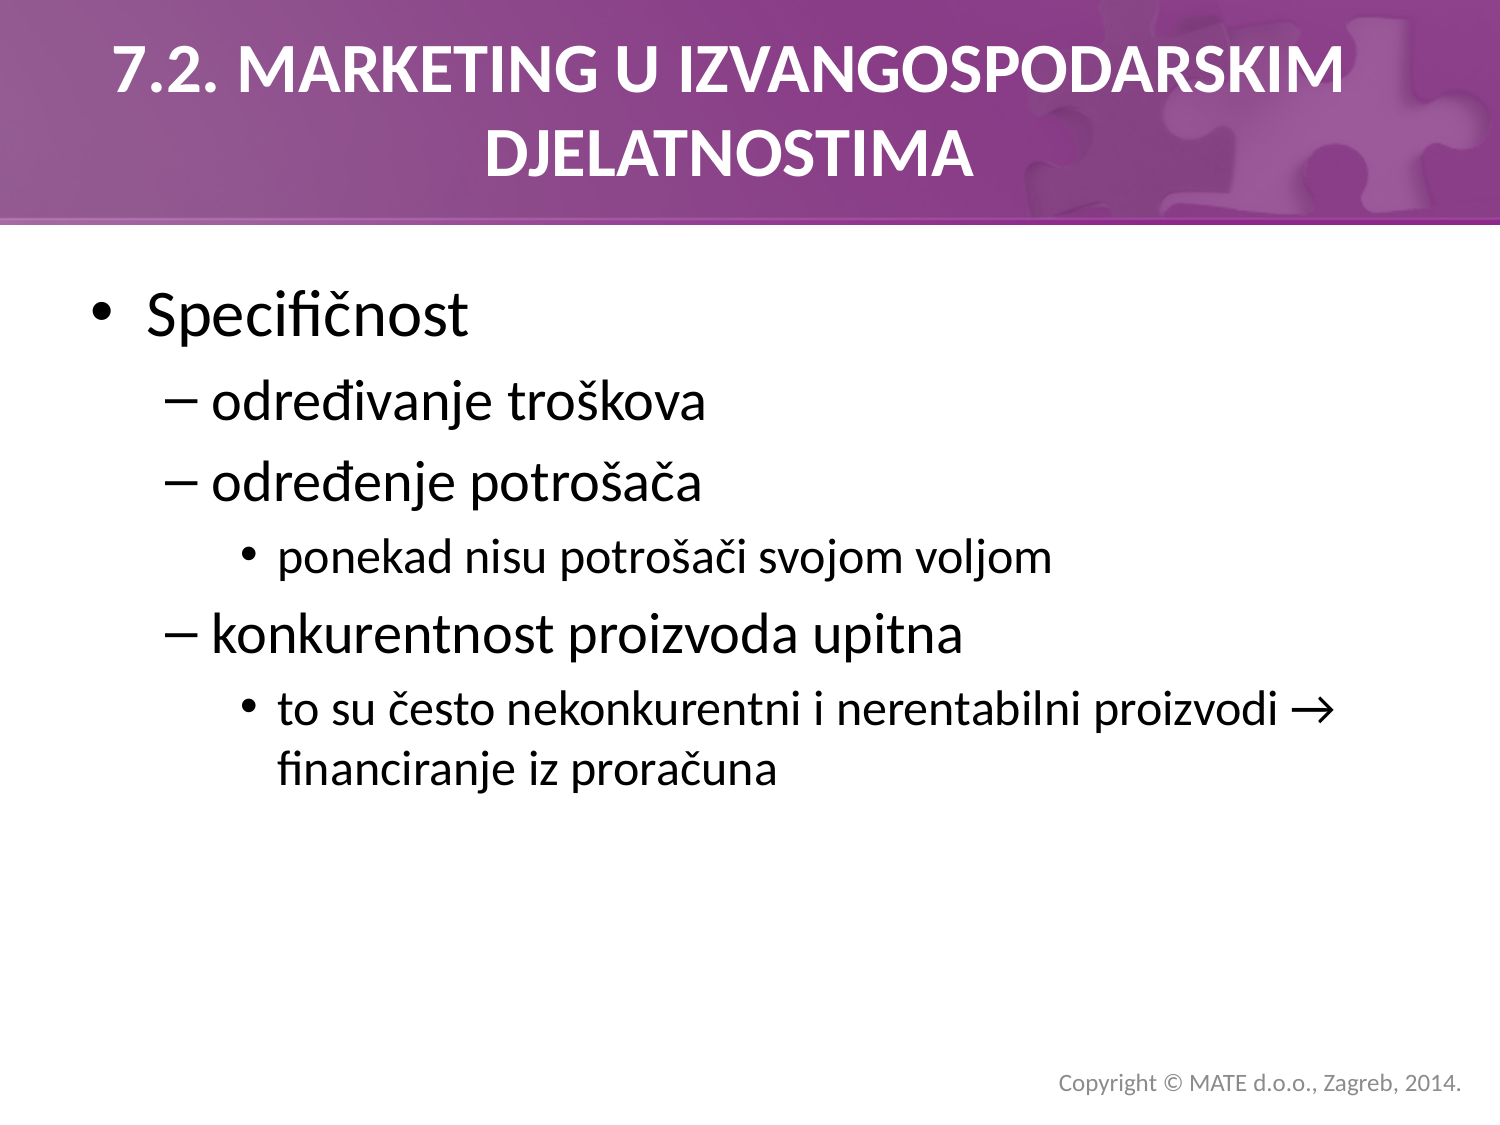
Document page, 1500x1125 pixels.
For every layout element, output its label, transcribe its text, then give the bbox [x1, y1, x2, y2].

title 7.2. MARKETING U IZVANGOSPODARSKIM DJELATNOSTIMA [0, 12, 1459, 200]
picture [0, 0, 1500, 225]
footer Copyright © MATE d.o.o., Zagreb, 2014. [702, 1058, 1478, 1104]
list Specifičnost određivanje troškova određenje potrošača ponekad nisu potrošači svojom voljom konkurentnost proizvoda upitna to su često nekonkurentni i nerentabilni proizvodi → financiranje iz proračuna [75, 262, 1425, 1005]
